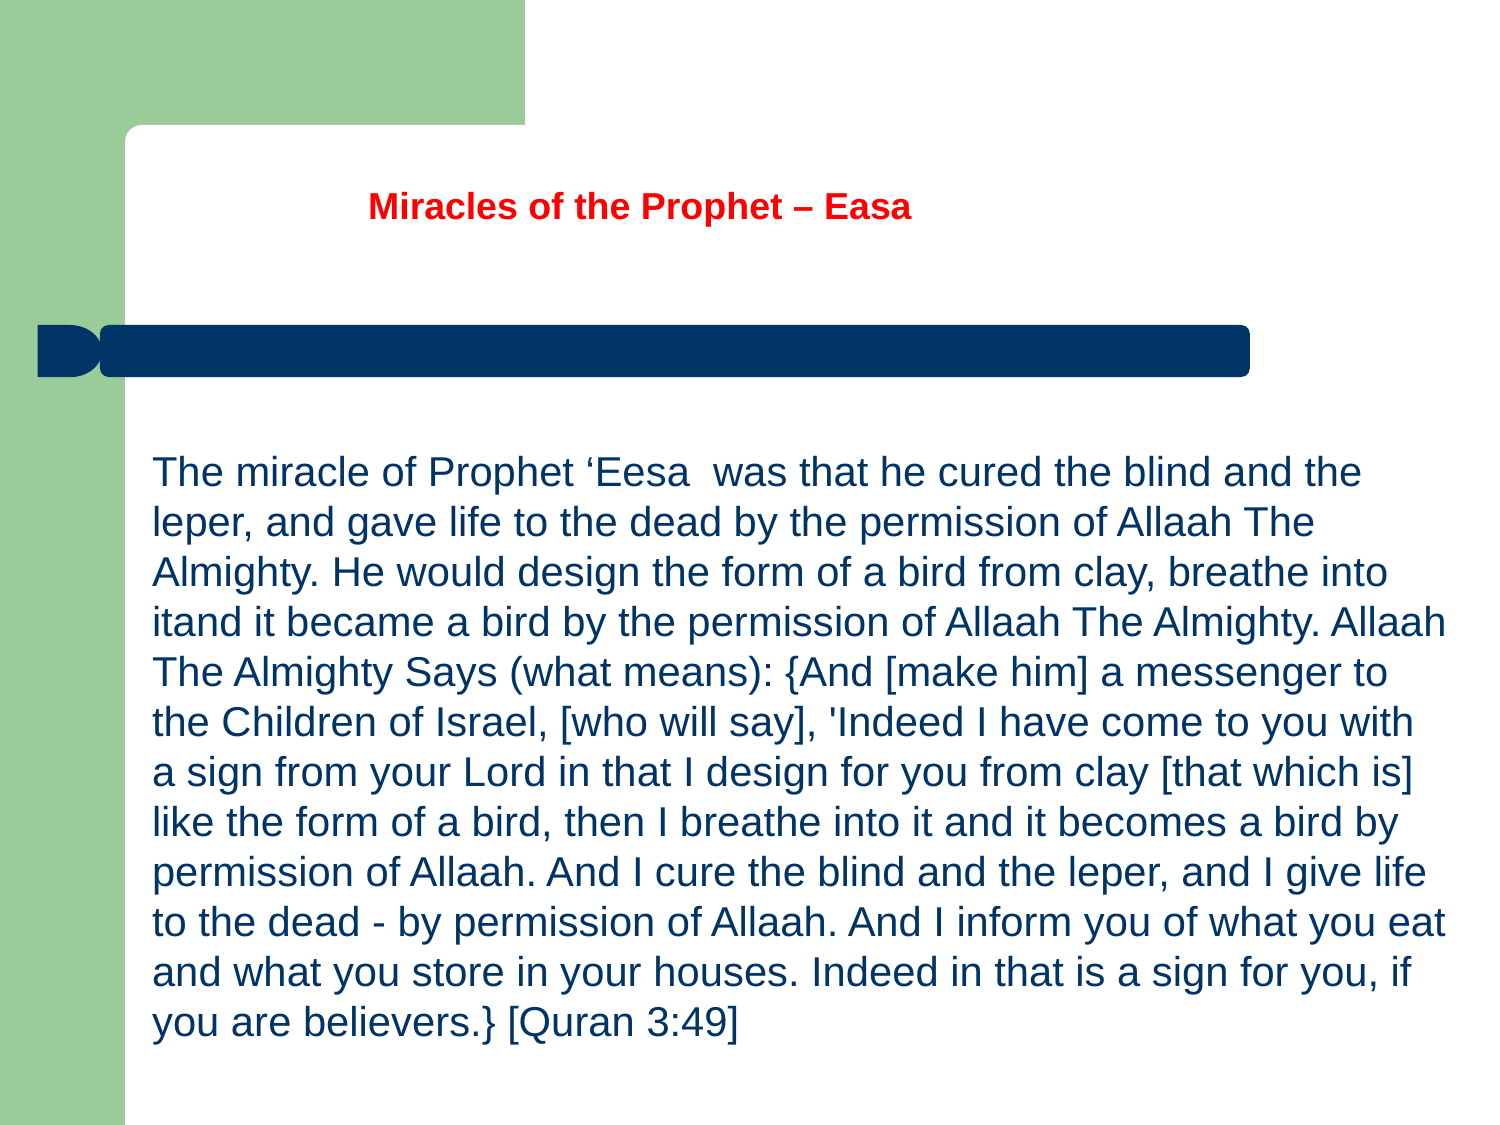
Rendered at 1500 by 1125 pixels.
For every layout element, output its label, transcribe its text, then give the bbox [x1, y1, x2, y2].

text_box The miracle of Prophet ‘Eesa was that he cured the blind and the leper, and gave life to the dead by the permission of Allaah The Almighty. He would design the form of a bird from clay, breathe into itand it became a bird by the permission of Allaah The Almighty. Allaah The Almighty Says (what means): {And [make him] a messenger to the Children of Israel, [who will say], 'Indeed I have come to you with a sign from your Lord in that I design for you from clay [that which is] like the form of a bird, then I breathe into it and it becomes a bird by permission of Allaah. And I cure the blind and the leper, and I give life to the dead - by permission of Allaah. And I inform you of what you eat and what you store in your houses. Indeed in that is a sign for you, if you are believers.} [Quran 3:49] [137, 437, 1463, 1053]
text_box Miracles of the Prophet – Easa [353, 174, 927, 235]
